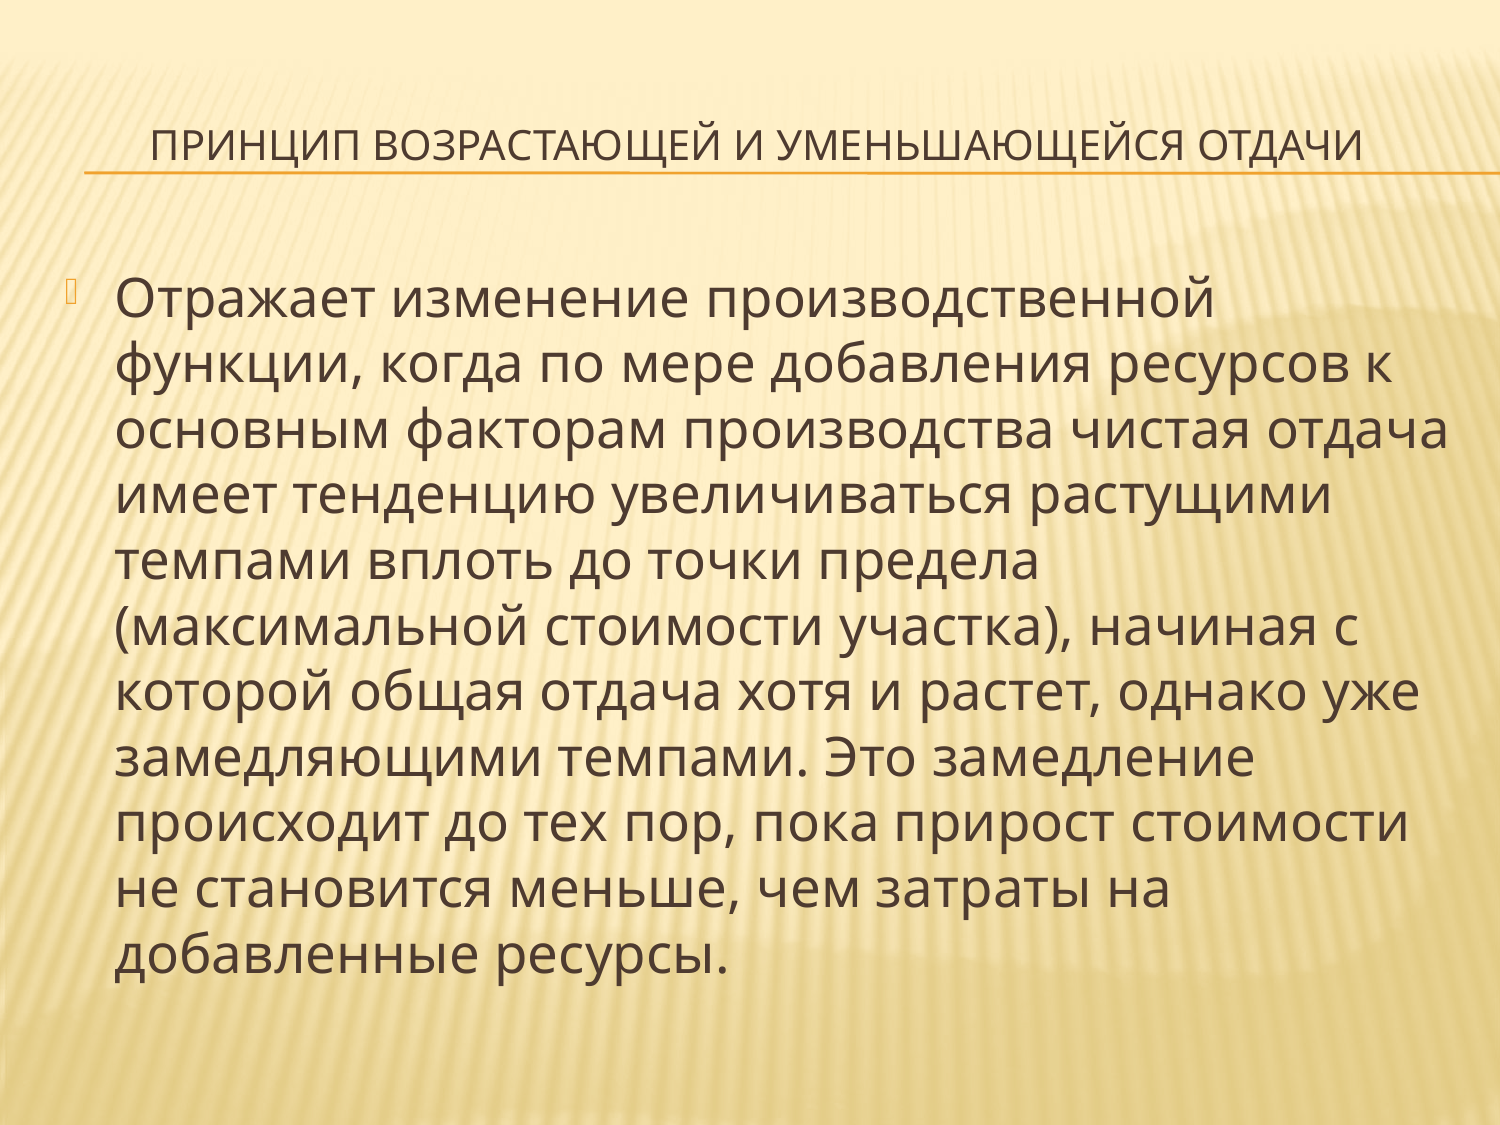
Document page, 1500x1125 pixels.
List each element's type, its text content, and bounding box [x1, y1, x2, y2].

list Отражает изменение производственной функции, когда по мере добавления ресурсов к основным факторам производства чистая отдача имеет тенденцию увеличиваться растущими темпами вплоть до точки предела (максимальной стоимости участка), начиная с которой общая отдача хотя и растет, однако уже замедляющими темпами. Это замедление происходит до тех пор, пока прирост стоимости не становится меньше, чем затраты на добавленные ресурсы. [50, 254, 1475, 998]
title Принцип возрастающей и уменьшающейся отдачи [50, 75, 1475, 213]
